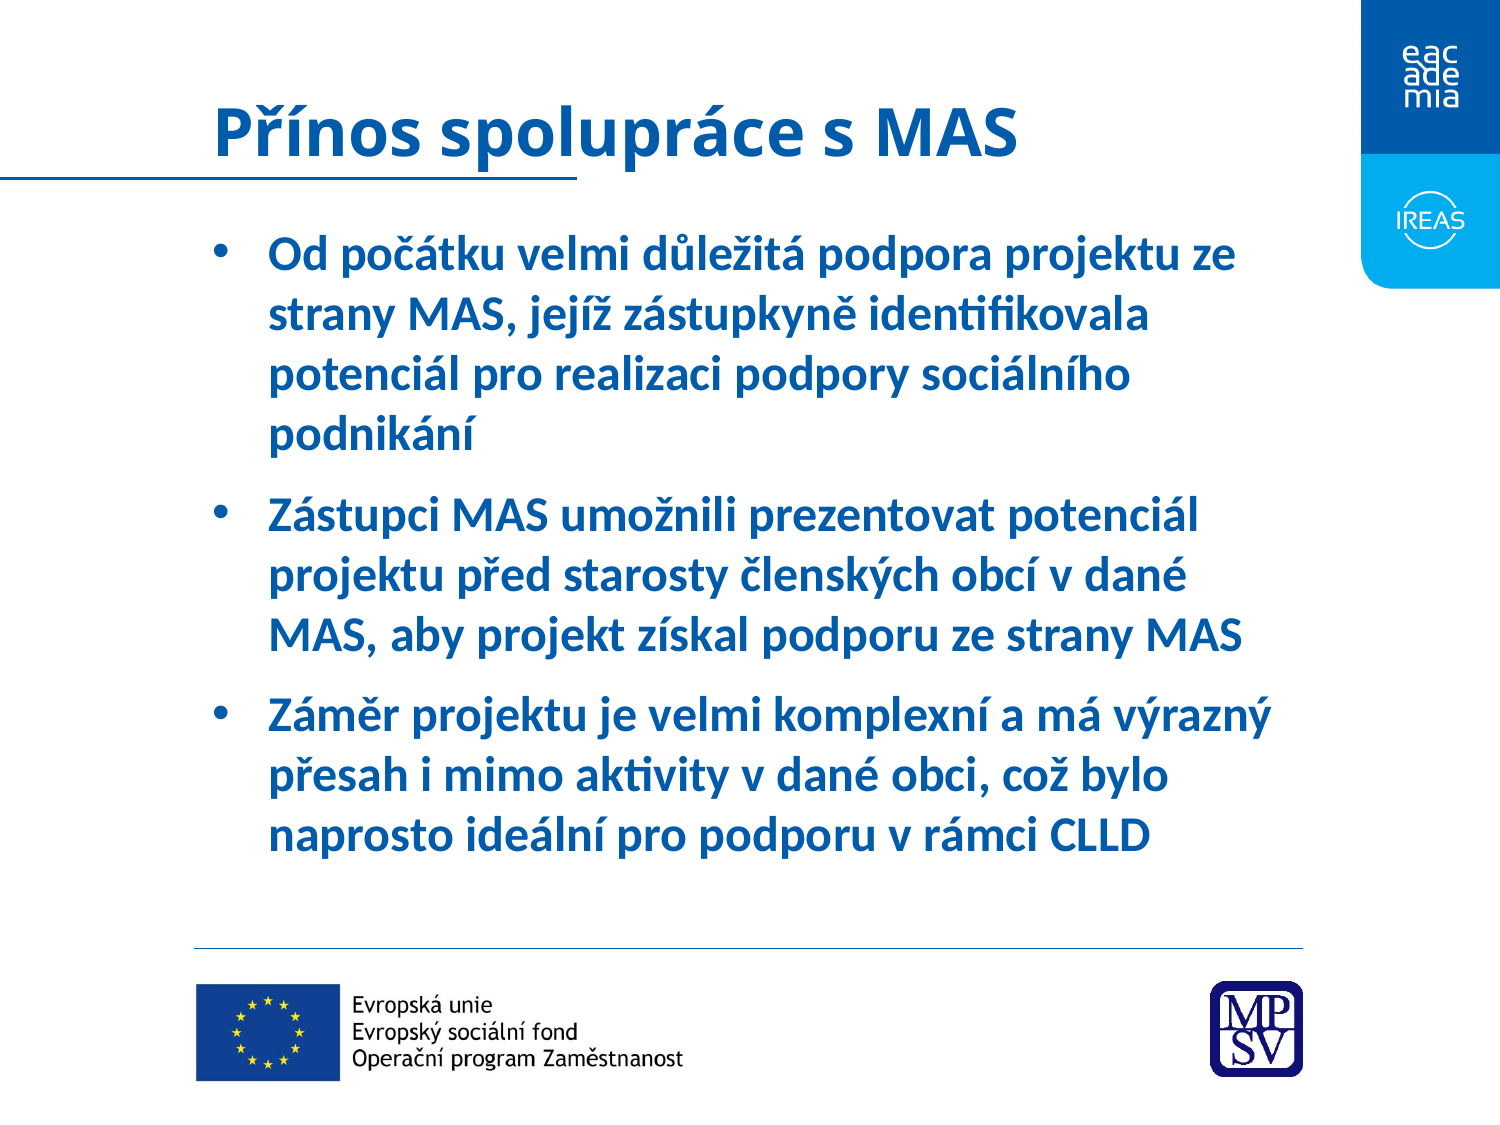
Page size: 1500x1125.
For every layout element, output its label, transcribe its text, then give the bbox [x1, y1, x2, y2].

title Přínos spolupráce s MAS [197, 48, 1303, 179]
picture [1420, 212, 1431, 228]
picture [0, 0, 1500, 1125]
picture [1405, 212, 1416, 228]
picture [1441, 216, 1447, 224]
subtitle Od počátku velmi důležitá podpora projektu ze strany MAS, jejíž zástupkyně identifikovala potenciál pro realizaci podpory sociálního podnikání Zástupci MAS umožnili prezentovat potenciál projektu před starosty členských obcí v dané MAS, aby projekt získal podporu ze strany MAS Záměr projektu je velmi komplexní a má výrazný přesah i mimo aktivity v dané obci, což bylo naprosto ideální pro podporu v rámci CLLD [197, 212, 1303, 948]
